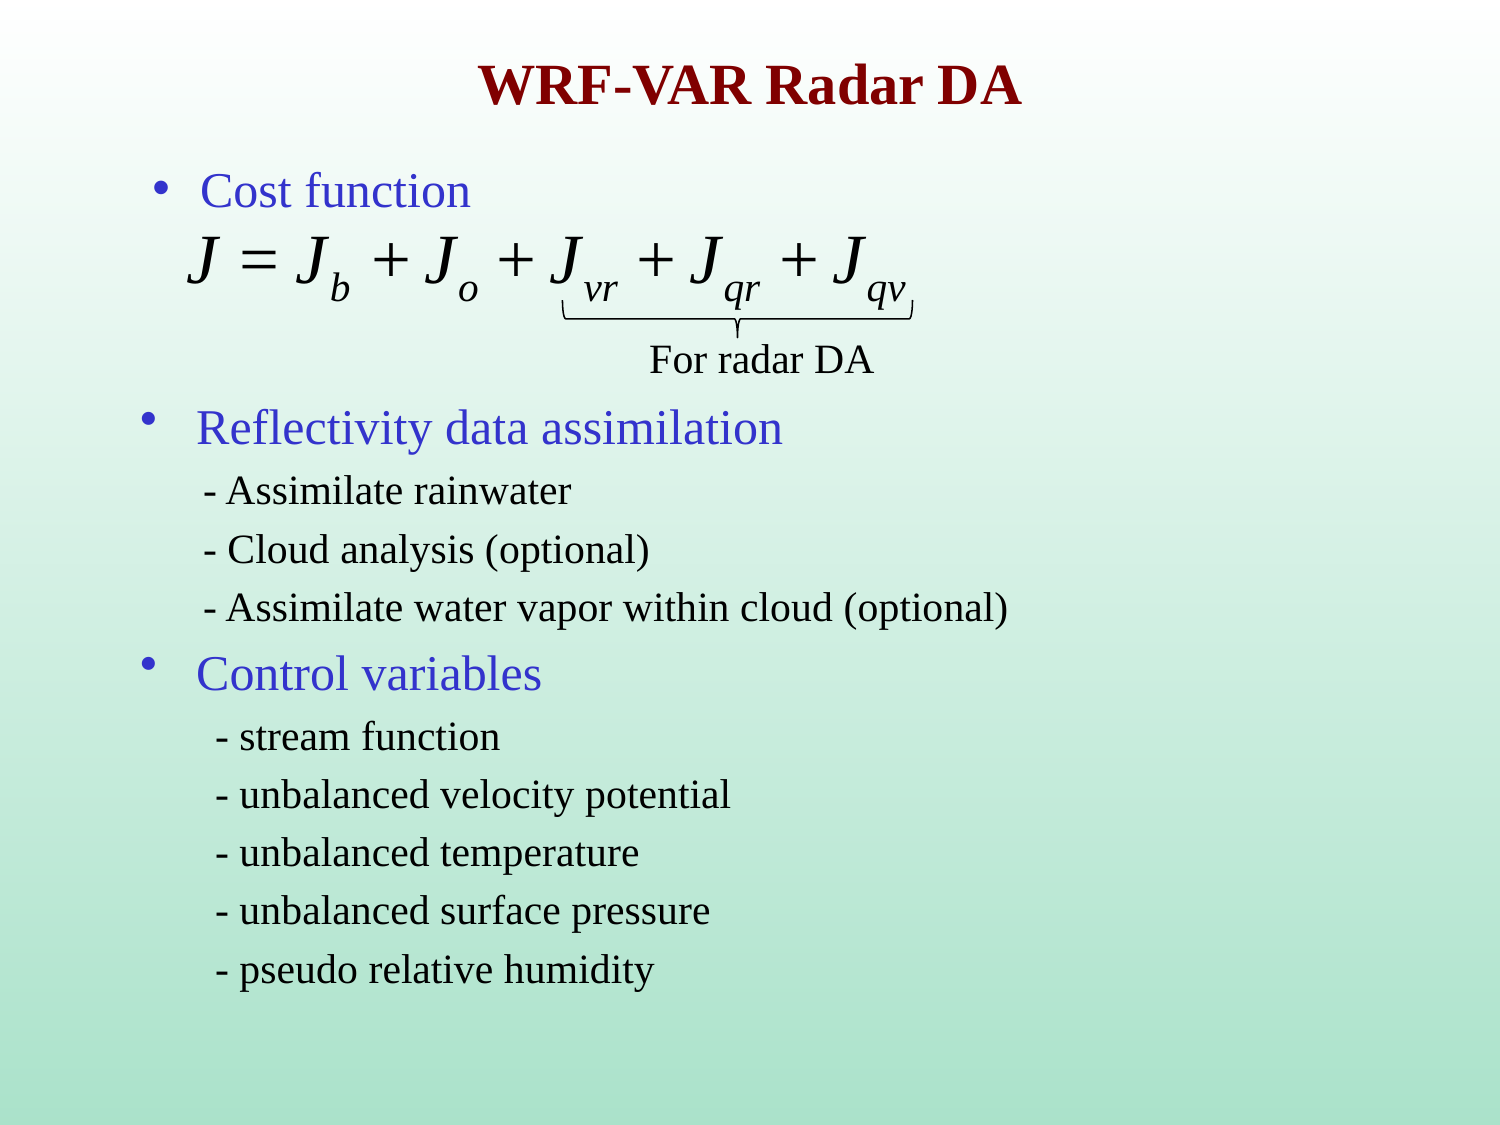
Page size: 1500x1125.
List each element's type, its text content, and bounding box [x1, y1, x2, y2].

list Reflectivity data assimilation - Assimilate rainwater - Cloud analysis (optional) - Assimilate water vapor within cloud (optional) Control variables - stream function - unbalanced velocity potential - unbalanced temperature - unbalanced surface pressure - pseudo relative humidity [124, 387, 1476, 976]
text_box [174, 224, 913, 320]
title WRF-VAR Radar DA [74, 37, 1426, 126]
text_box For radar DA [634, 329, 890, 390]
text_box Cost function [137, 149, 1088, 225]
